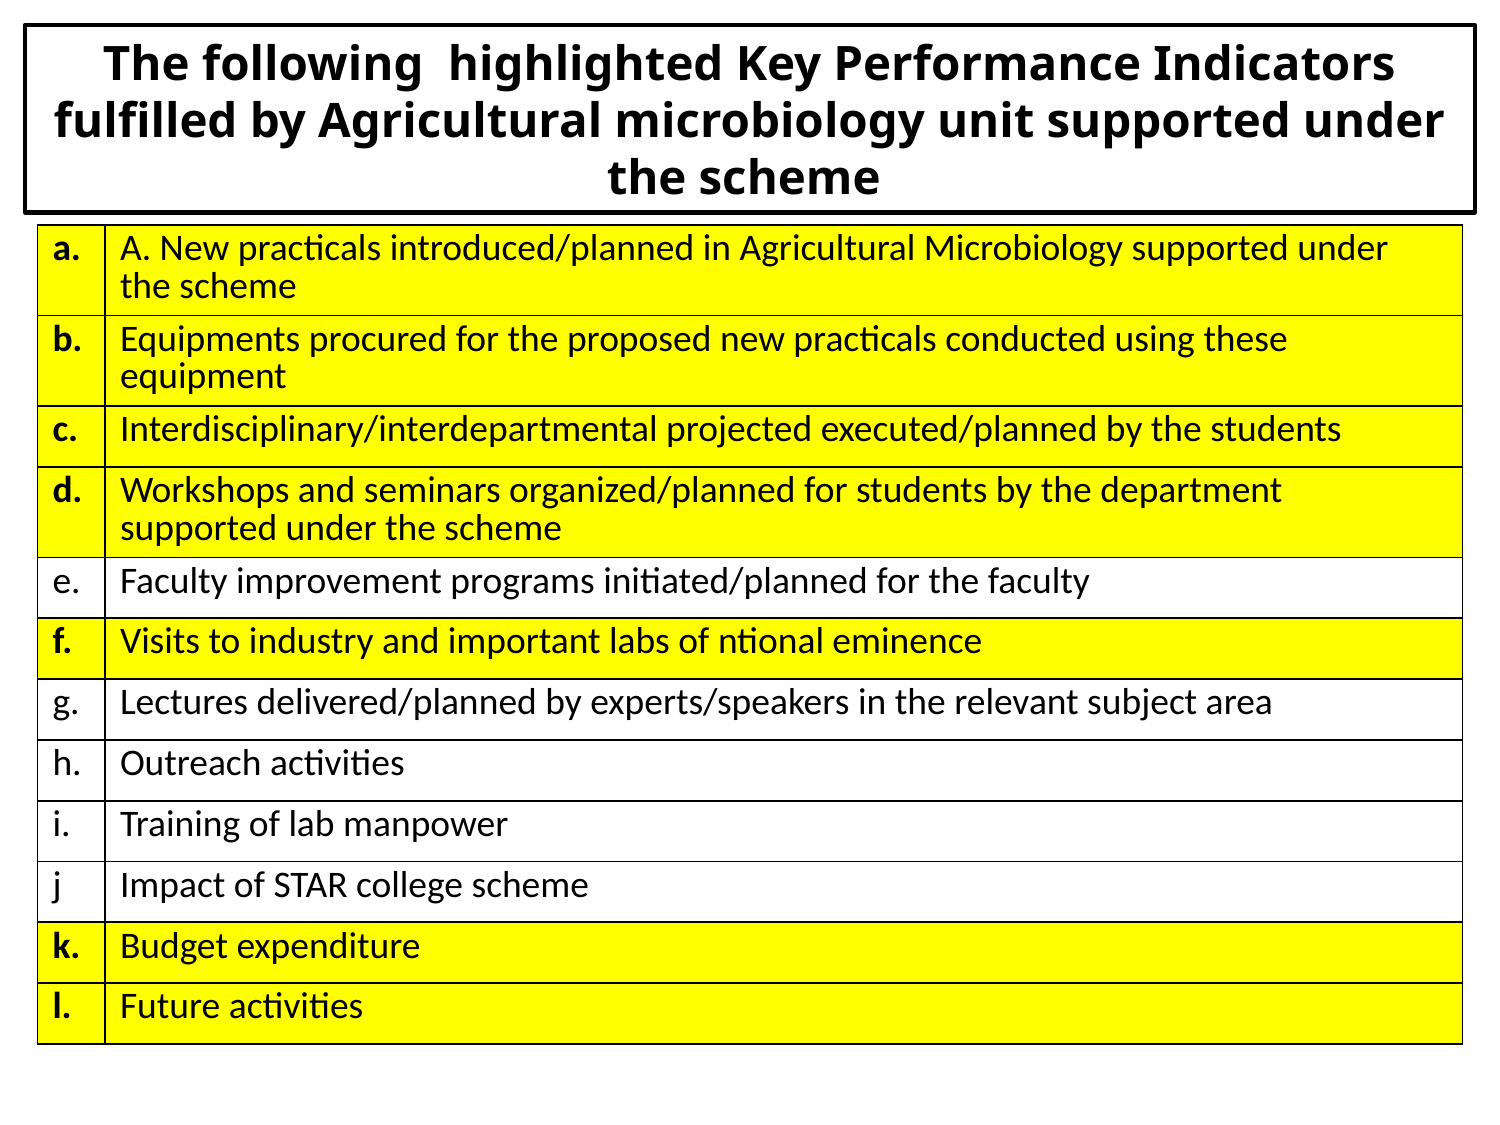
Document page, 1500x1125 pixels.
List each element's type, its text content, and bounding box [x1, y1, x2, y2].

table_cell Future activities [106, 984, 1462, 1043]
table_cell Impact of STAR college scheme [106, 862, 1462, 921]
table_cell Visits to industry and important labs of ntional eminence [106, 619, 1462, 678]
table_header a. [38, 226, 104, 315]
table_cell j [38, 862, 104, 921]
table_cell Budget expenditure [106, 923, 1462, 982]
table_header A. New practicals introduced/planned in Agricultural Microbiology supported under the scheme [106, 226, 1462, 315]
table_cell e. [38, 558, 104, 617]
table_cell l. [38, 984, 104, 1043]
table_cell b. [38, 316, 104, 405]
table_cell Workshops and seminars organized/planned for students by the department supported under the scheme [106, 468, 1462, 557]
table_cell d. [38, 468, 104, 557]
table_cell Training of lab manpower [106, 802, 1462, 861]
table_cell Lectures delivered/planned by experts/speakers in the relevant subject area [106, 680, 1462, 739]
title The following highlighted Key Performance Indicators fulfilled by Agricultural microbiology unit supported under the scheme [23, 23, 1477, 215]
table_cell c. [38, 407, 104, 466]
table_cell Equipments procured for the proposed new practicals conducted using these equipment [106, 316, 1462, 405]
table_cell i. [38, 802, 104, 861]
table_cell k. [38, 923, 104, 982]
table_cell g. [38, 680, 104, 739]
table_cell Interdisciplinary/interdepartmental projected executed/planned by the students [106, 407, 1462, 466]
table_cell f. [38, 619, 104, 678]
table_cell Outreach activities [106, 741, 1462, 800]
table_cell h. [38, 741, 104, 800]
table_cell Faculty improvement programs initiated/planned for the faculty [106, 558, 1462, 617]
